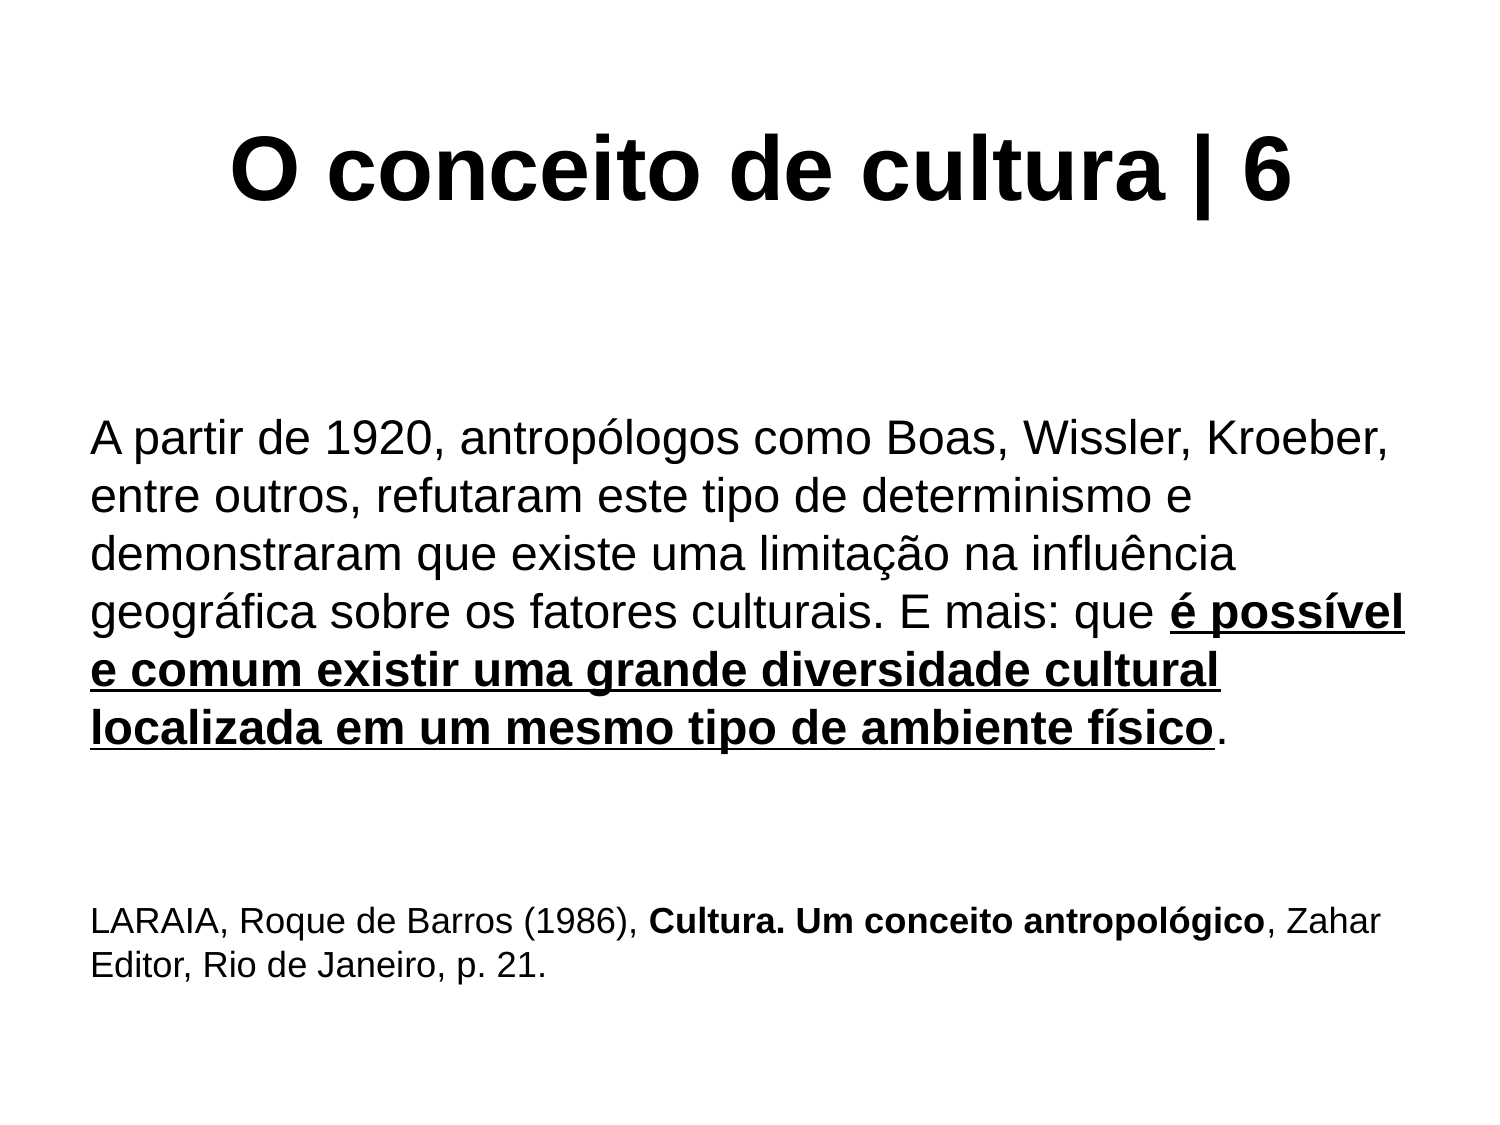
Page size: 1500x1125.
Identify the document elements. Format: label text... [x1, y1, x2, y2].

text_box O conceito de cultura | 6 [99, 70, 1450, 258]
list A partir de 1920, antropólogos como Boas, Wissler, Kroeber, entre outros, refutaram este tipo de determinismo e demonstraram que existe uma limitação na influência geográfica sobre os fatores culturais. E mais: que é possível e comum existir uma grande diversidade cultural localizada em um mesmo tipo de ambiente físico. LARAIA, Roque de Barros (1986), Cultura. Um conceito antropológico, Zahar Editor, Rio de Janeiro, p. 21. [75, 262, 1425, 1005]
